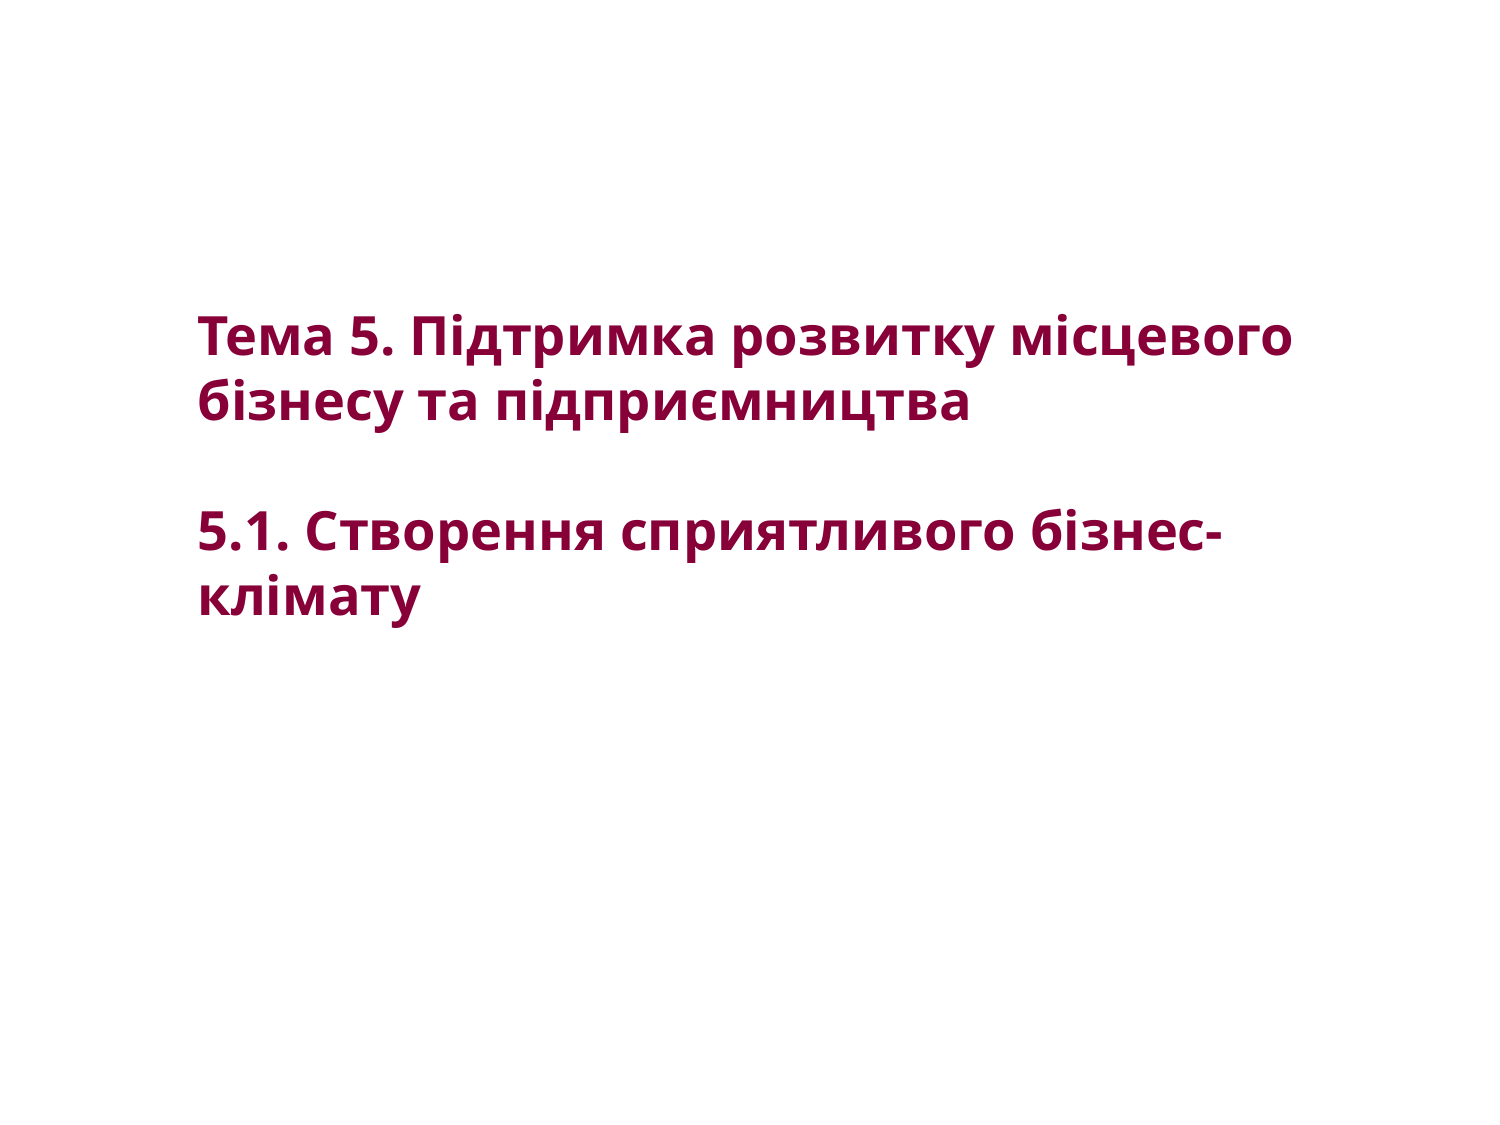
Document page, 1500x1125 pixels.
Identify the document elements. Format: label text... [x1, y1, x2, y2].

title Тема 5. Підтримка розвитку місцевого бізнесу та підприємництва 5.1. Створення сприятливого бізнес-клімату [182, 290, 1380, 638]
